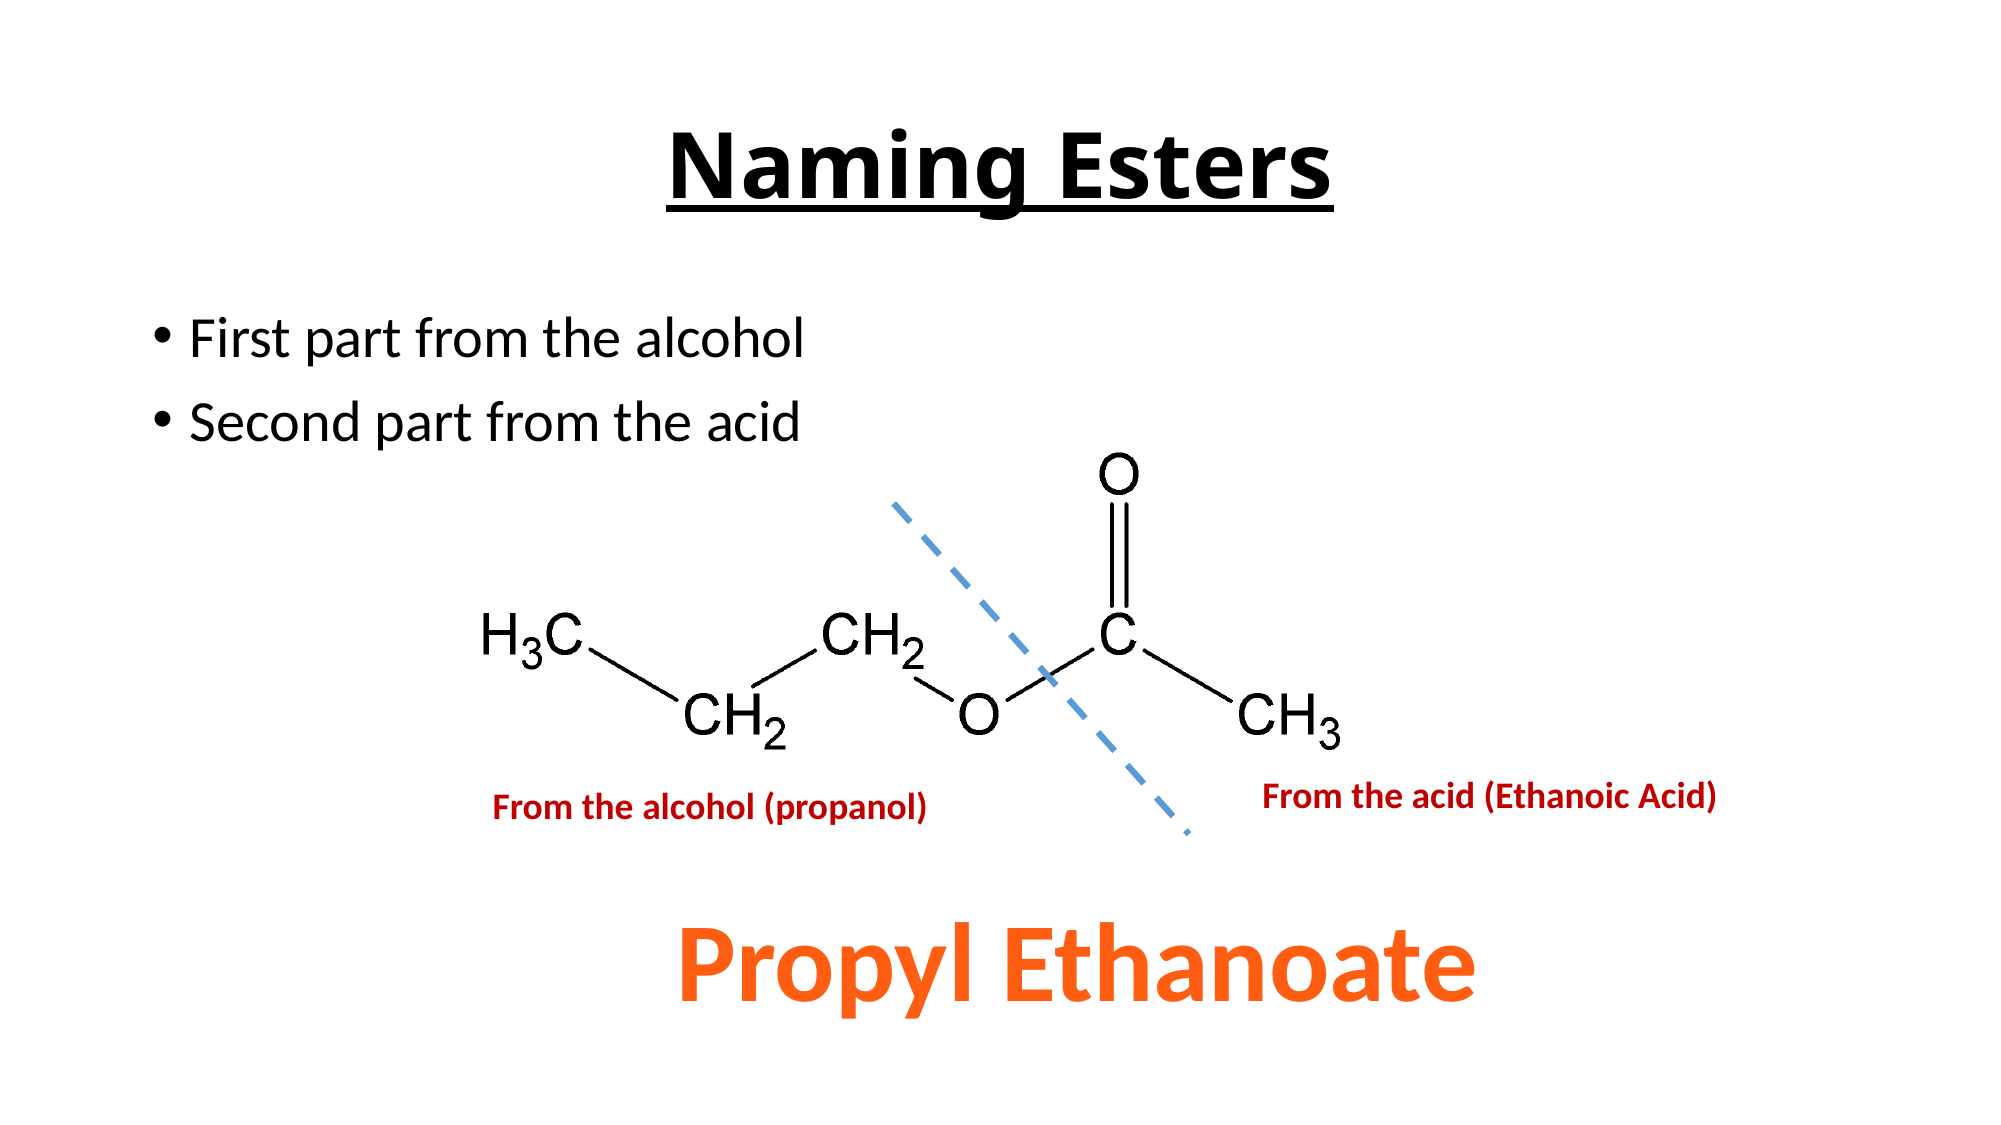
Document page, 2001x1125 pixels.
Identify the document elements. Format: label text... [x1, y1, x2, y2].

picture [456, 420, 1364, 783]
text_box From the alcohol (propanol) [409, 775, 893, 835]
text_box From the acid (Ethanoic Acid) [1189, 763, 1792, 823]
title Naming Esters [137, 59, 1863, 278]
list First part from the alcohol Second part from the acid [137, 299, 1863, 1014]
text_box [893, 503, 1189, 835]
text_box Propyl Ethanoate [661, 881, 1495, 1032]
